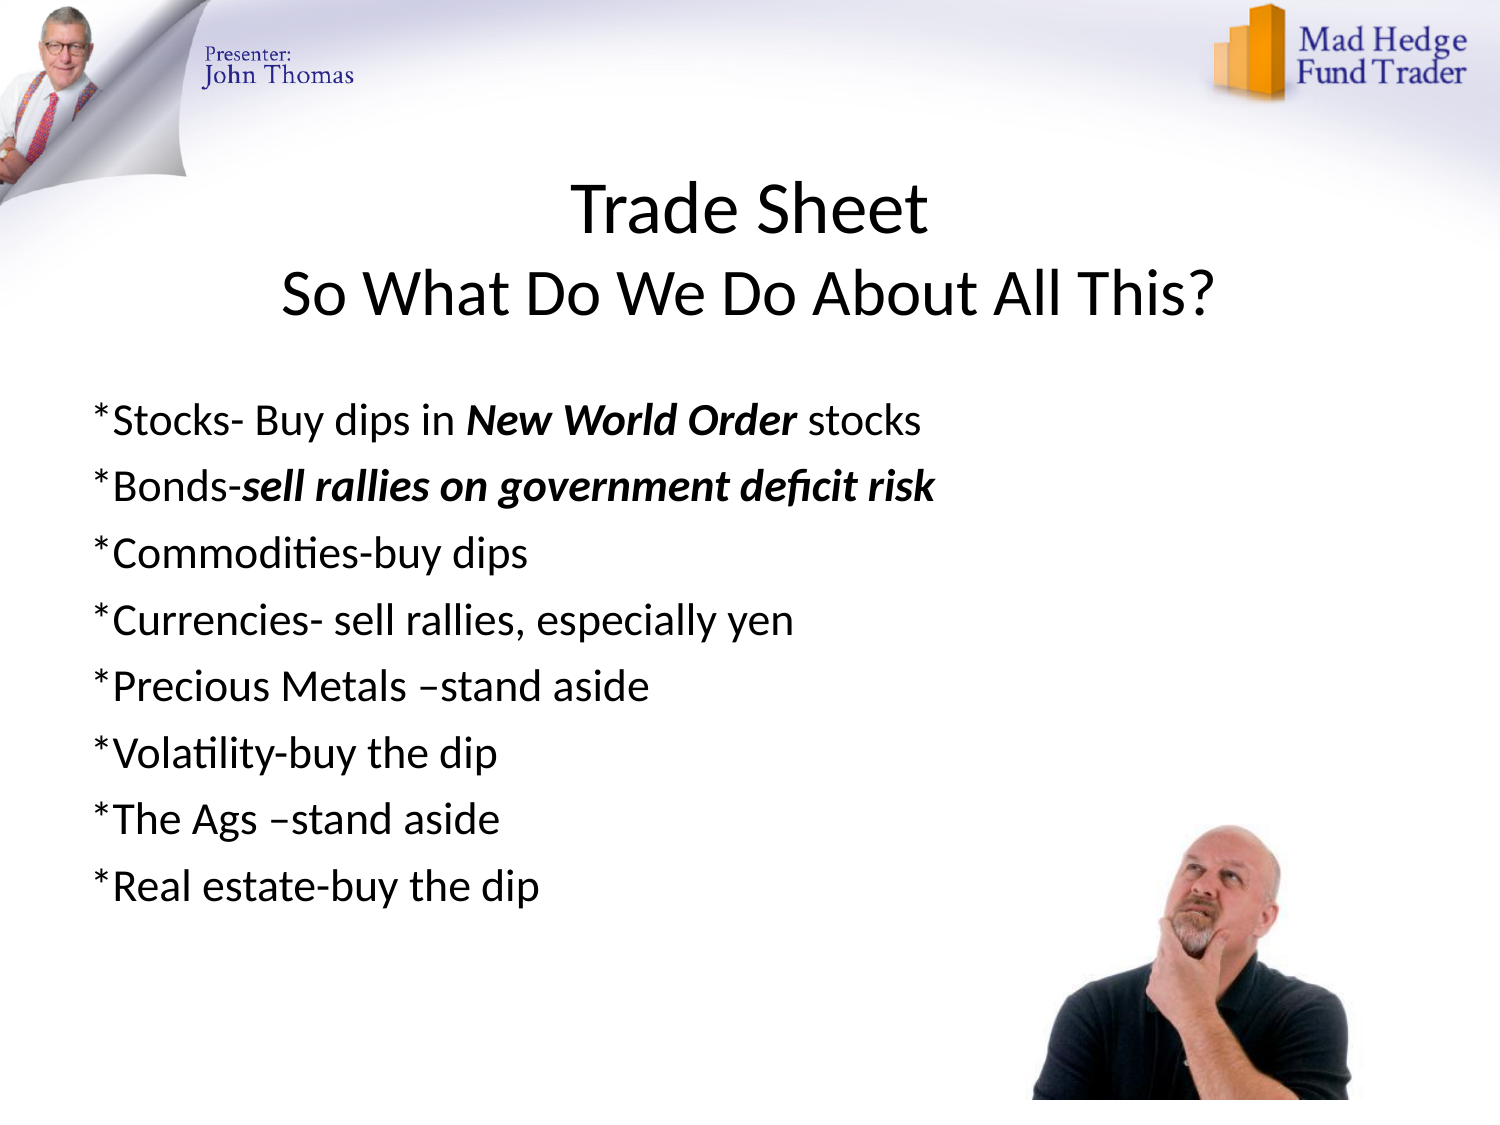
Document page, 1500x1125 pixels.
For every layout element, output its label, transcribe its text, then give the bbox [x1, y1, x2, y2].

picture [0, 0, 1500, 339]
title Trade Sheet So What Do We Do About All This? [75, 62, 1425, 370]
list *Stocks- Buy dips in New World Order stocks *Bonds-sell rallies on government deficit risk *Commodities-buy dips *Currencies- sell rallies, especially yen *Precious Metals –stand aside *Volatility-buy the dip *The Ags –stand aside *Real estate-buy the dip [75, 370, 1425, 1113]
picture [949, 787, 1476, 1101]
